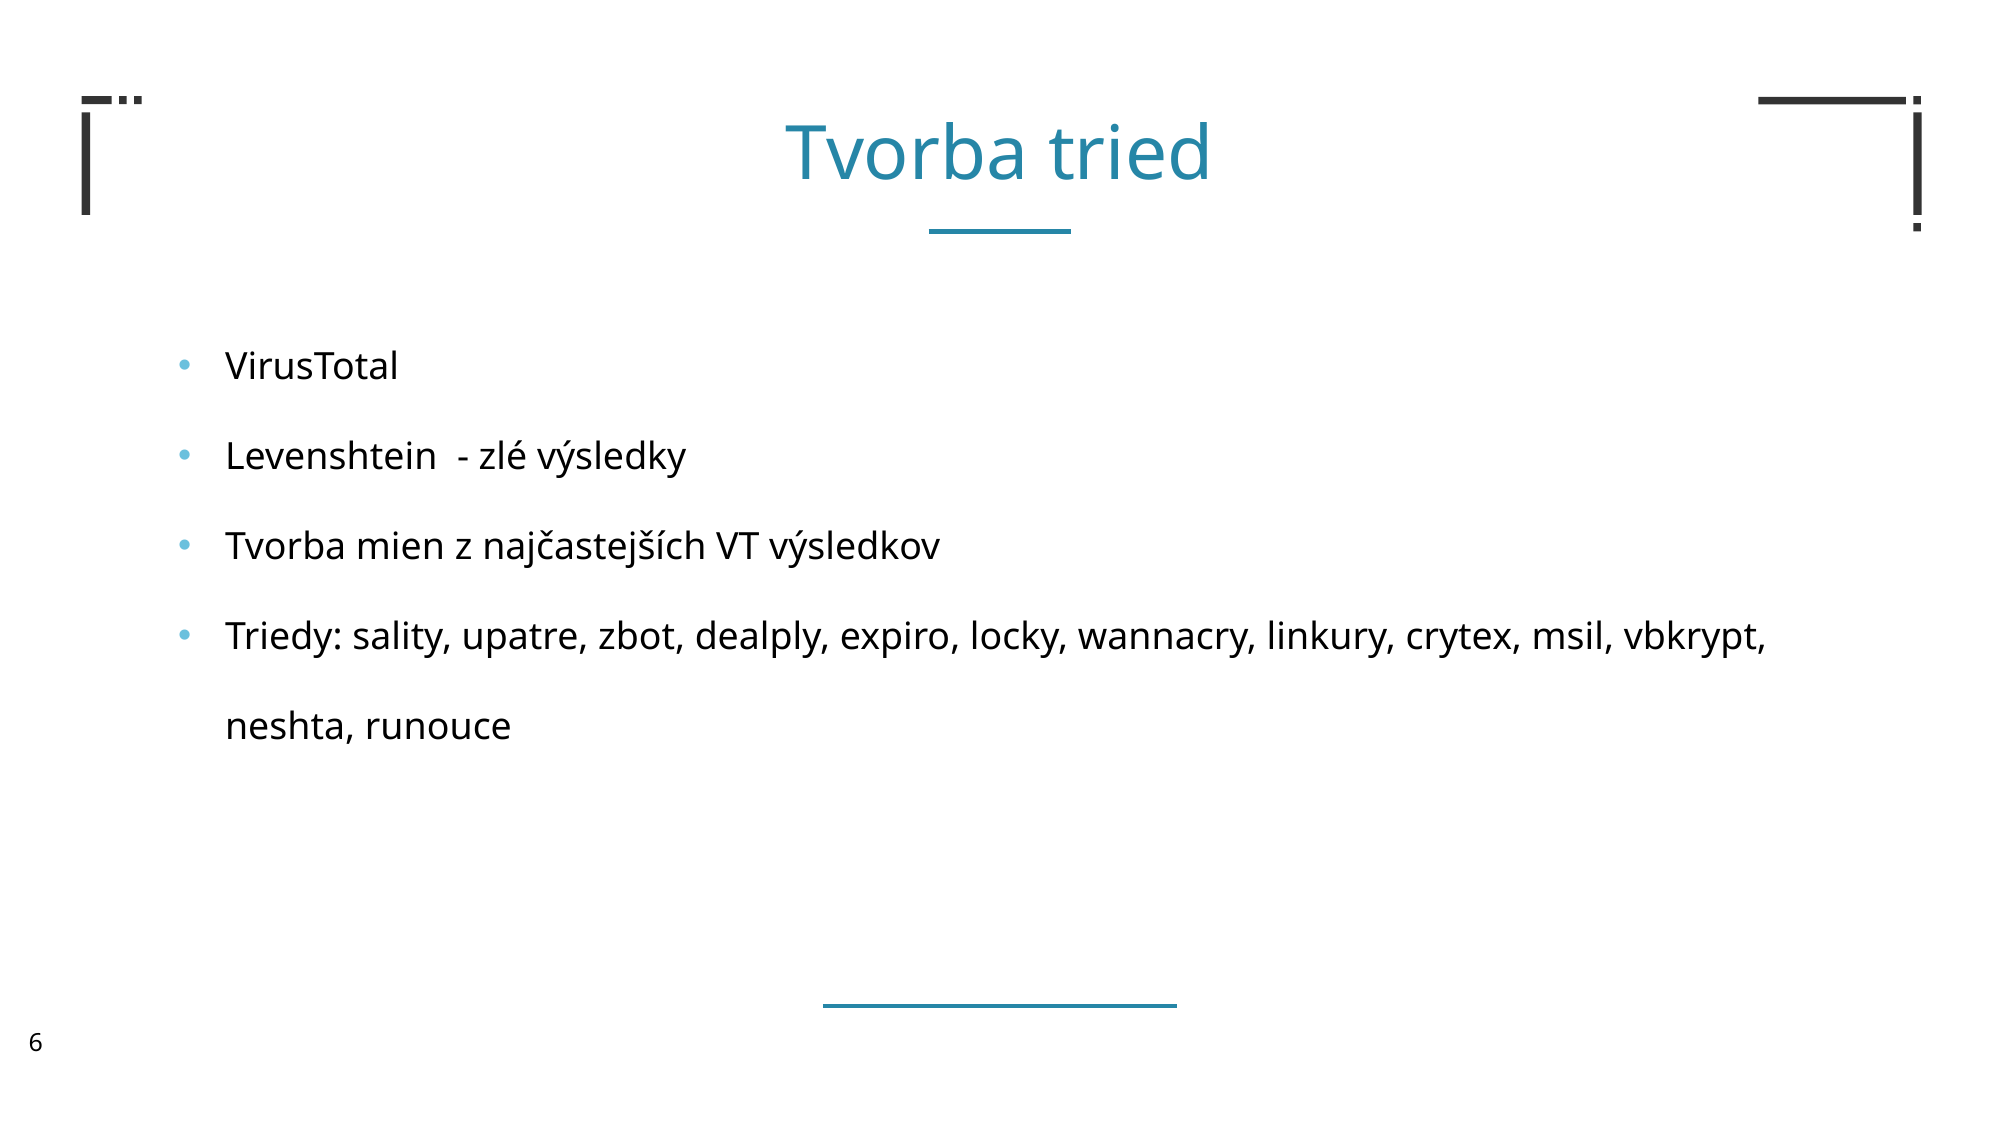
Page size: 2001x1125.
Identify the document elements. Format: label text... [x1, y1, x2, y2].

text_box VirusTotal Levenshtein - zlé výsledky Tvorba mien z najčastejších VT výsledkov Triedy: sality, upatre, zbot, dealply, expiro, locky, wannacry, linkury, crytex, msil, vbkrypt, neshta, runouce [163, 289, 1837, 755]
text_box Tvorba tried [665, 96, 1335, 202]
